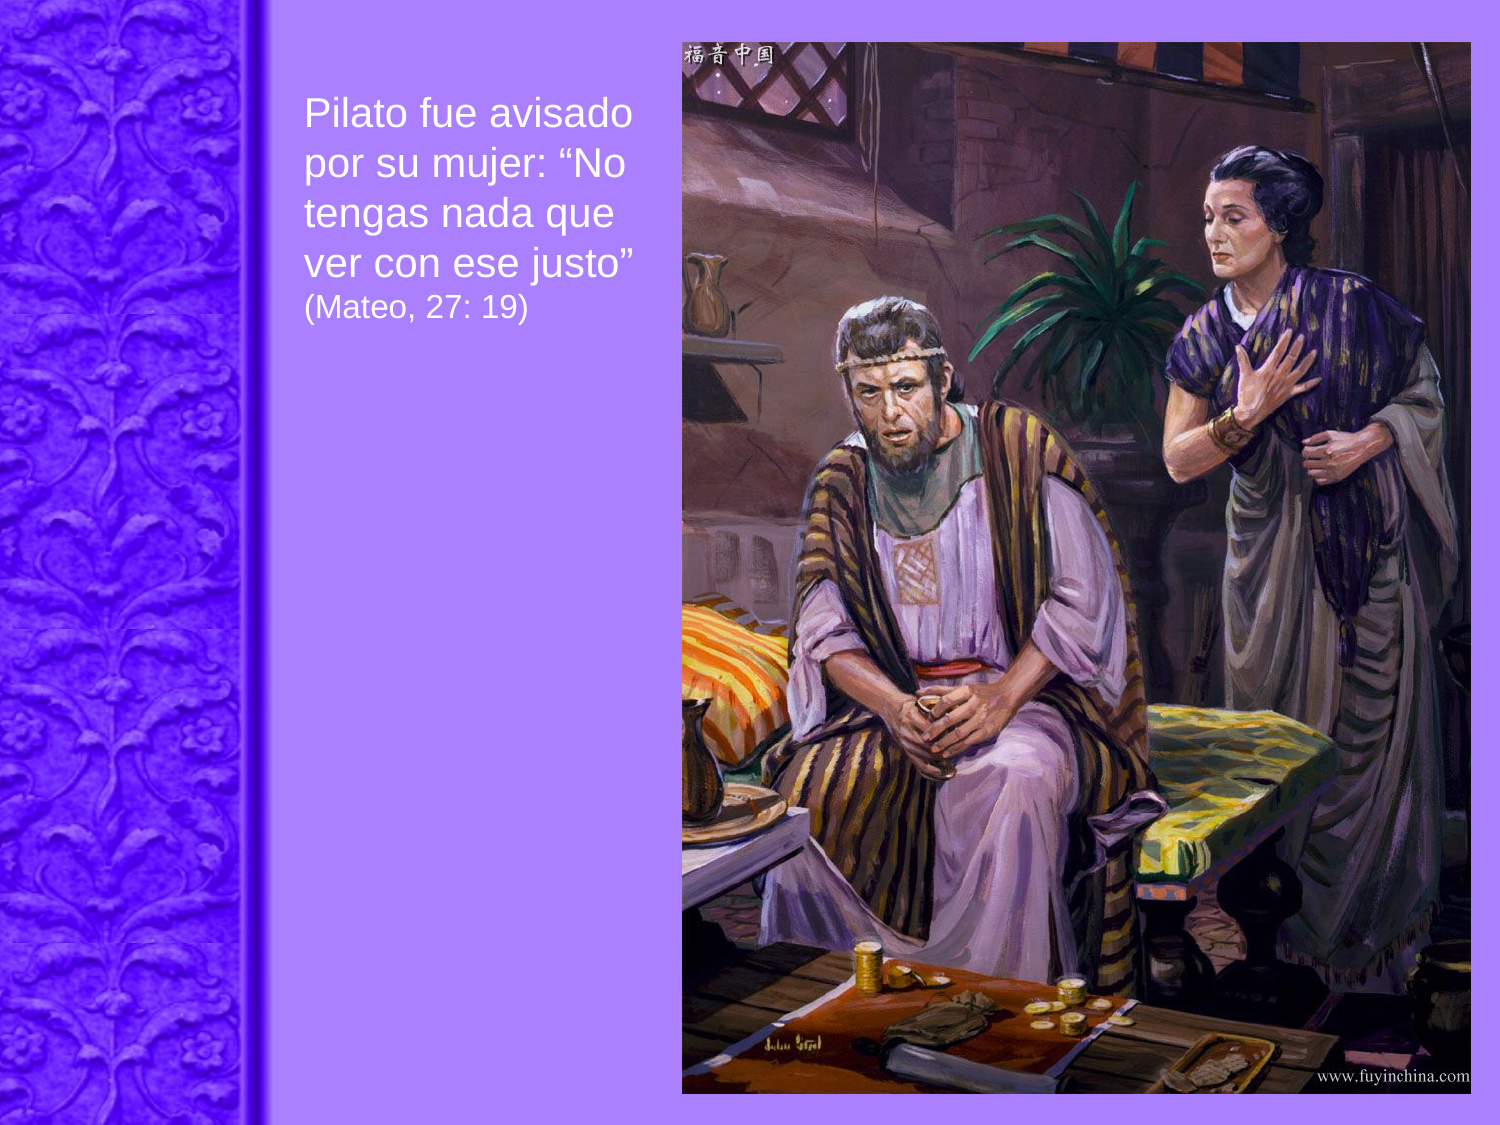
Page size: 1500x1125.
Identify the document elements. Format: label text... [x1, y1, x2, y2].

picture [0, 0, 1500, 1125]
text_box Pilato fue avisado por su mujer: “No tengas nada que ver con ese justo” (Mateo, 27: 19) [289, 78, 656, 333]
